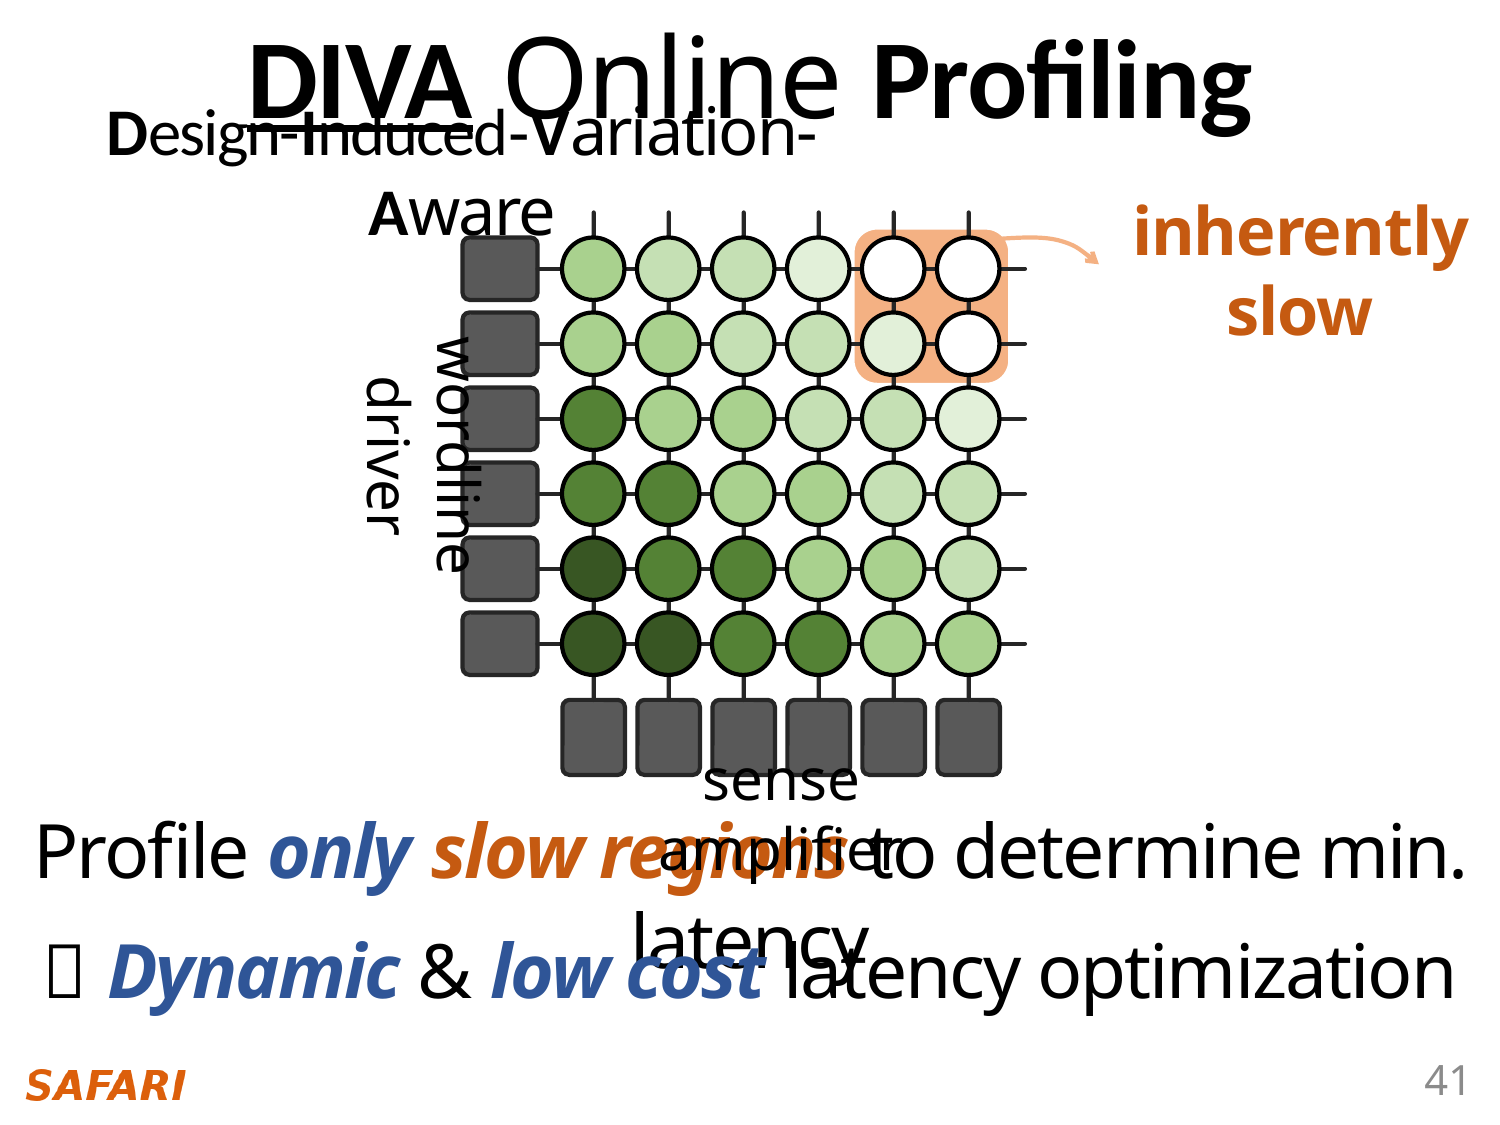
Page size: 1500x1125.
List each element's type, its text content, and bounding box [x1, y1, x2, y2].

text_box  Dynamic & low cost latency optimization [0, 924, 1500, 1013]
text_box sense amplifier [562, 775, 1000, 850]
text_box DIVA Online Profiling [0, 24, 1500, 150]
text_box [462, 212, 1025, 775]
text_box wordline driver [388, 237, 462, 675]
text_box Profile only slow regions to determine min. latency [0, 849, 1500, 924]
picture [24, 1061, 191, 1110]
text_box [1025, 224, 1500, 388]
text_box Design-Induced-Variation-Aware [0, 124, 925, 213]
